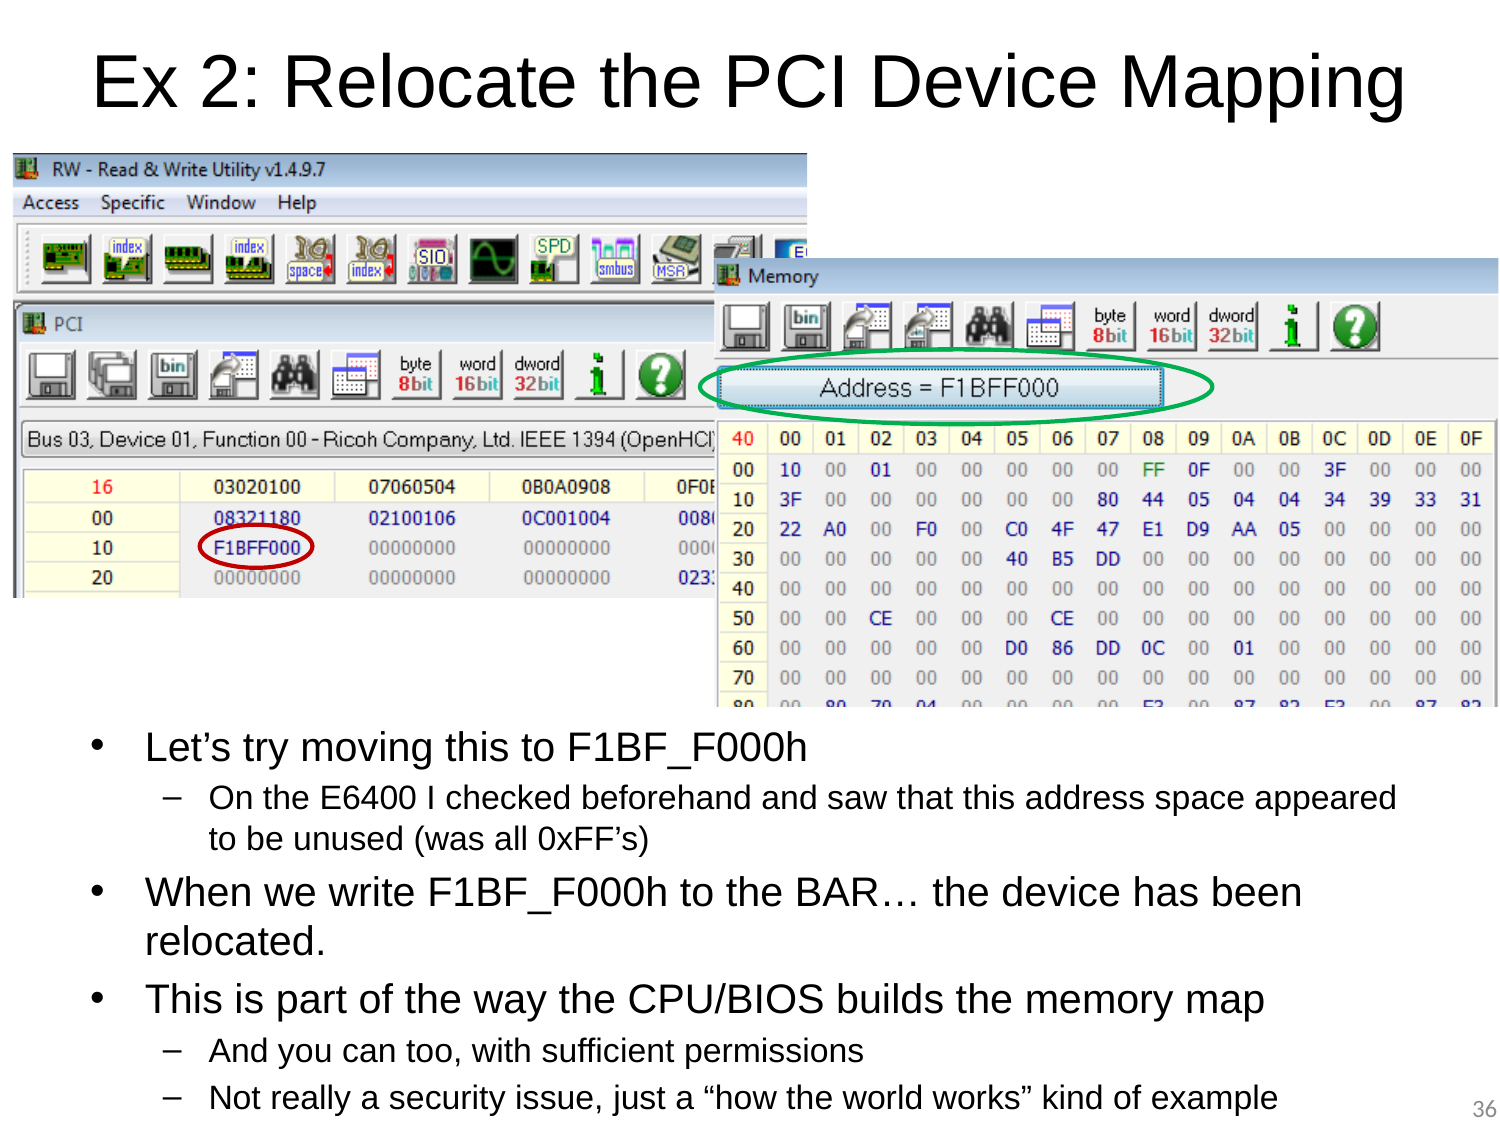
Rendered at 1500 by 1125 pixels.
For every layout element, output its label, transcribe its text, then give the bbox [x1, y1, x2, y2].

title Ex 2: Relocate the PCI Device Mapping [75, 0, 1425, 155]
list Let’s try moving this to F1BF_F000h On the E6400 I checked beforehand and saw that this address space appeared to be unused (was all 0xFF’s) When we write F1BF_F000h to the BAR… the device has been relocated. This is part of the way the CPU/BIOS builds the memory map And you can too, with sufficient permissions Not really a security issue, just a “how the world works” kind of example [75, 712, 1425, 1125]
slide_number 36 [1162, 1077, 1500, 1125]
picture [12, 153, 1499, 707]
